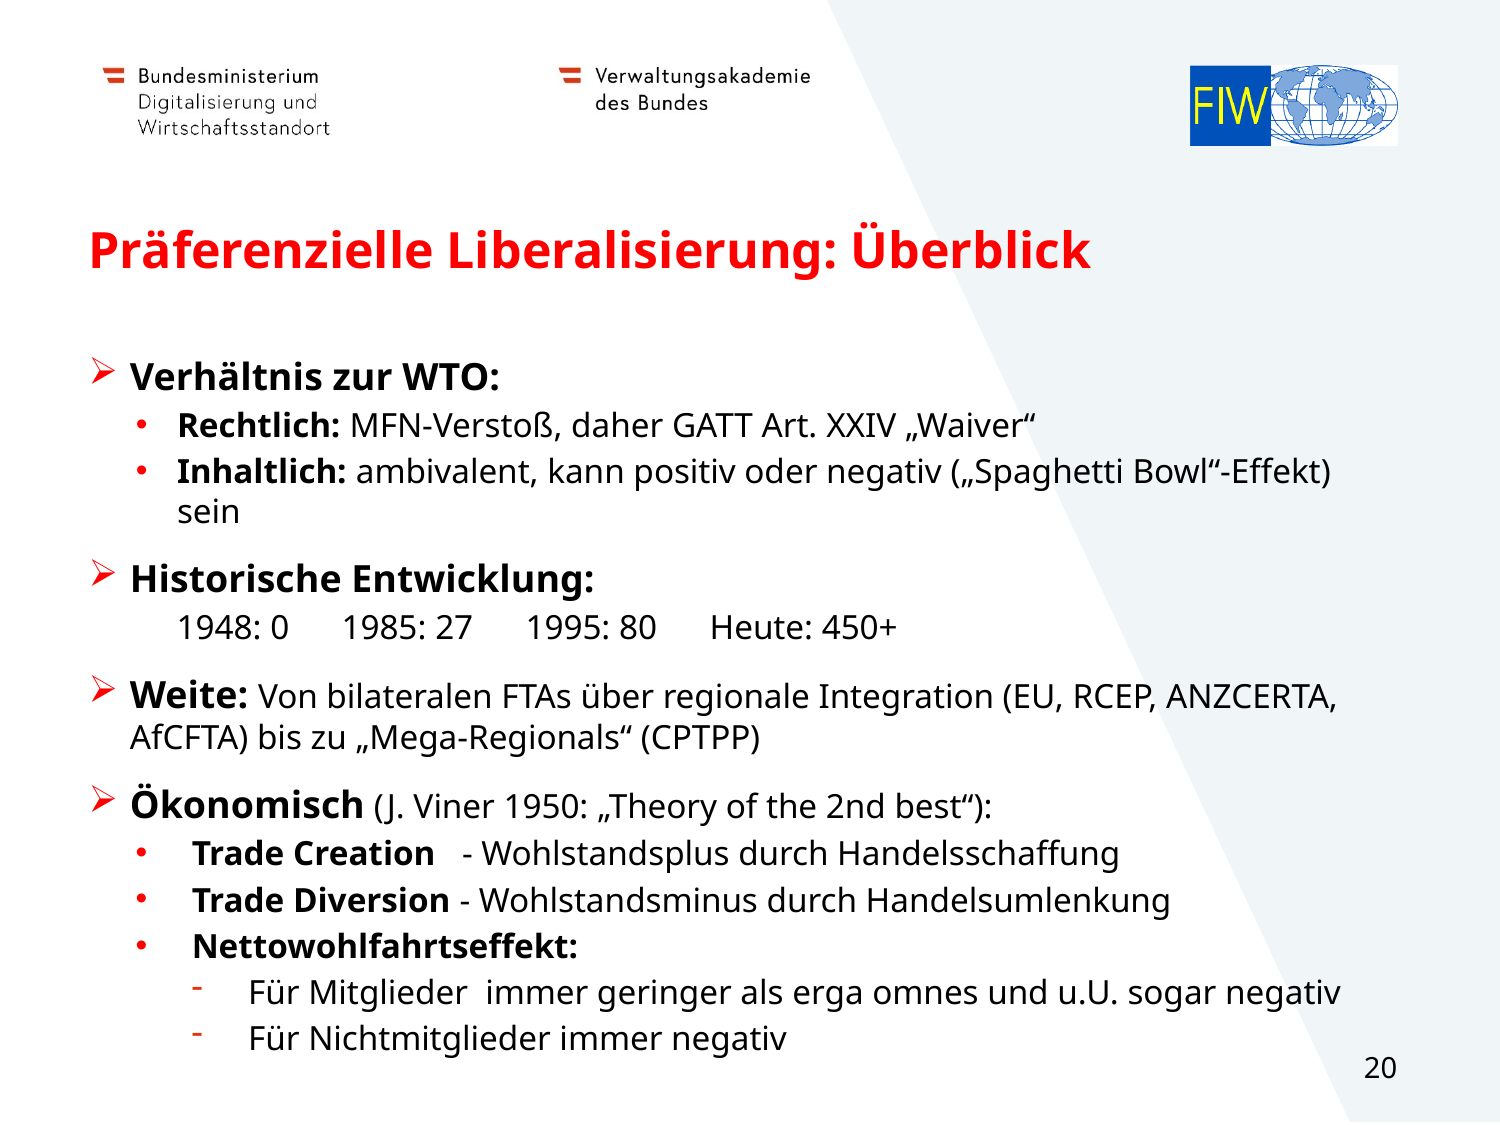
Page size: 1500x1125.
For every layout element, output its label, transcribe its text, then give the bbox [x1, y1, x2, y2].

slide_number 20 [1263, 1047, 1398, 1092]
picture [0, 0, 1500, 1122]
list Verhältnis zur WTO: Rechtlich: MFN-Verstoß, daher GATT Art. XXIV „Waiver“ Inhaltlich: ambivalent, kann positiv oder negativ („Spaghetti Bowl“-Effekt) sein Historische Entwicklung: 1948: 0 1985: 27 1995: 80 Heute: 450+ Weite: Von bilateralen FTAs über regionale Integration (EU, RCEP, ANZCERTA, AfCFTA) bis zu „Mega-Regionals“ (CPTPP) Ökonomisch (J. Viner 1950: „Theory of the 2nd best“): Trade Creation - Wohlstandsplus durch Handelsschaffung Trade Diversion - Wohlstandsminus durch Handelsumlenkung Nettowohlfahrtseffekt: Für Mitglieder immer geringer als erga omnes und u.U. sogar negativ Für Nichtmitglieder immer negativ [88, 352, 1398, 997]
title Präferenzielle Liberalisierung: Überblick [88, 216, 1398, 352]
